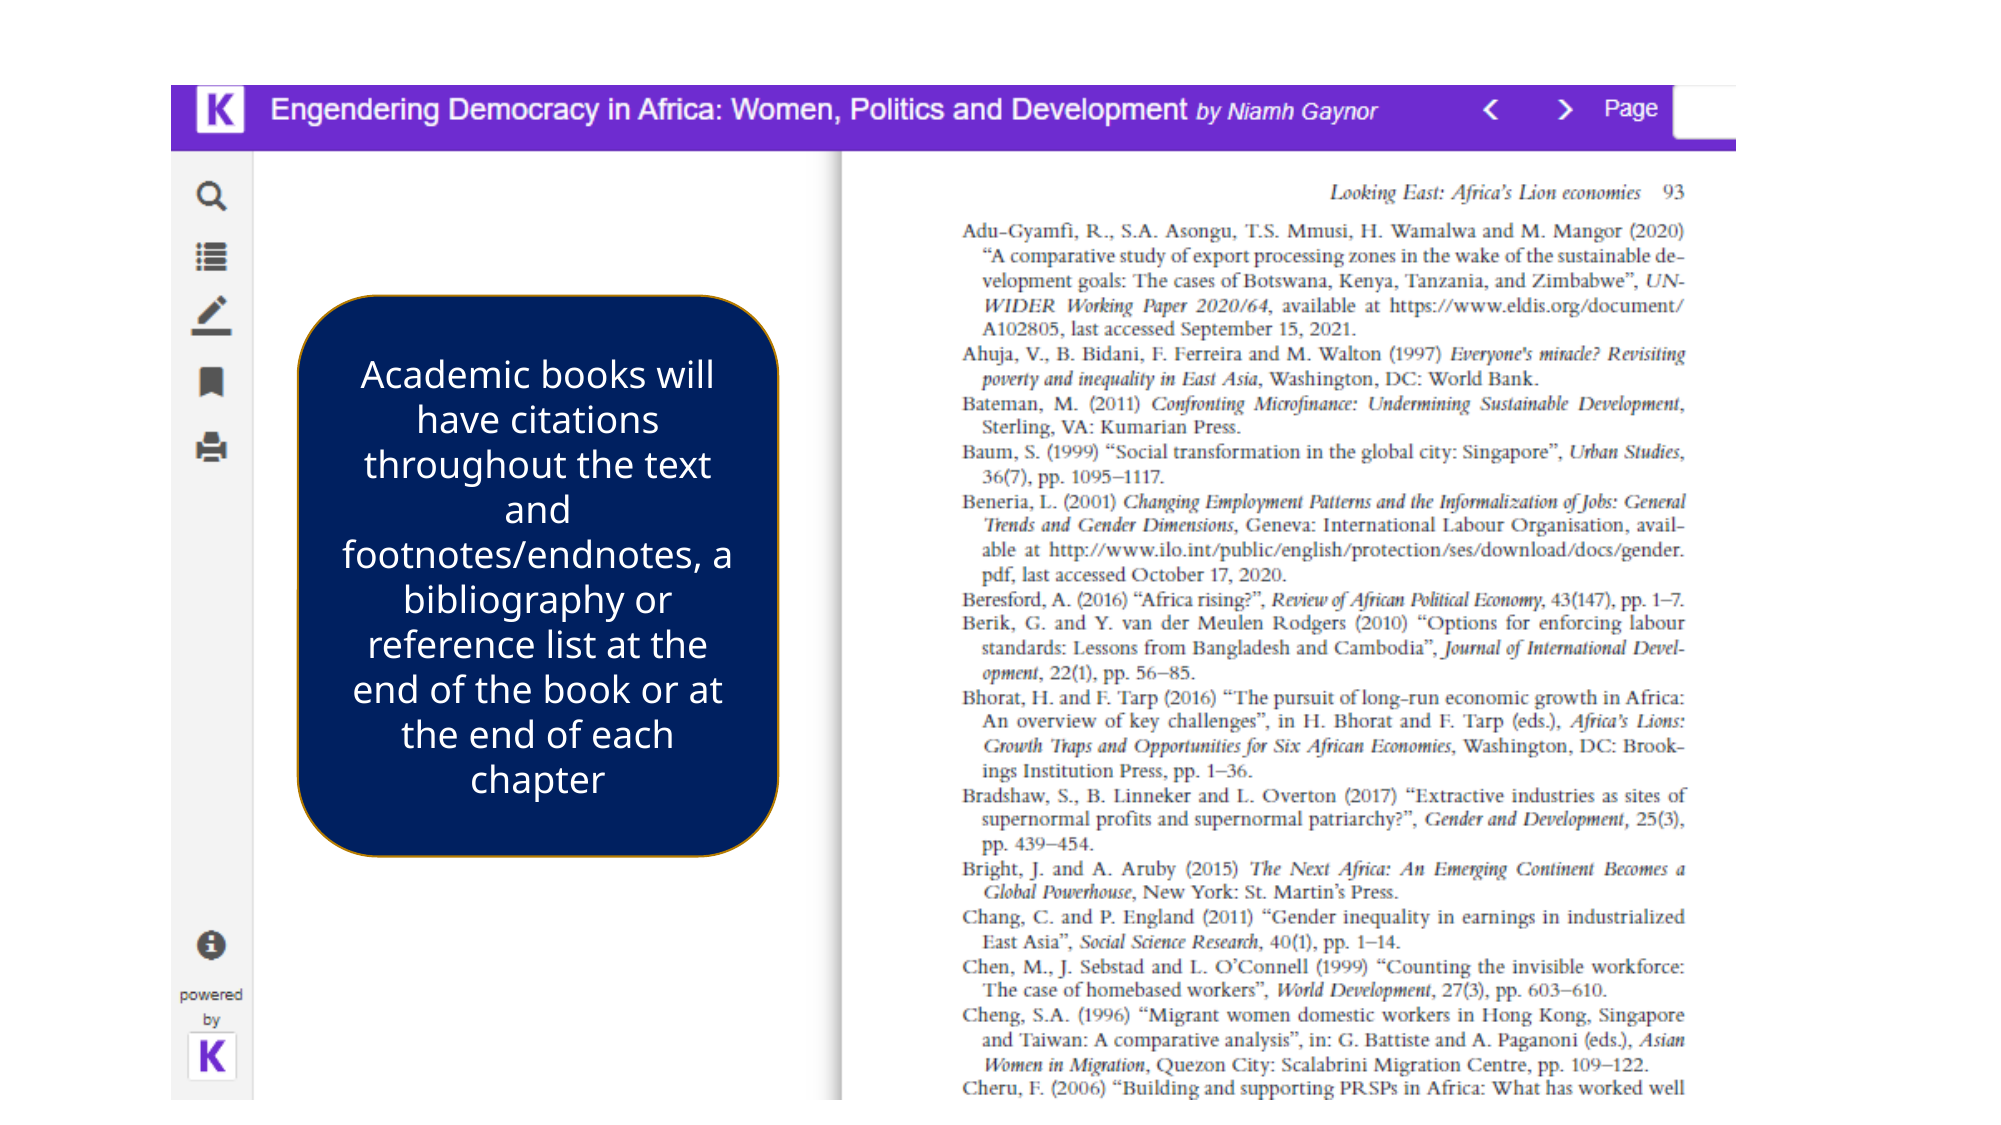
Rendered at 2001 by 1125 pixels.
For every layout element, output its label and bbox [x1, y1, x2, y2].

picture [171, 85, 1736, 1100]
